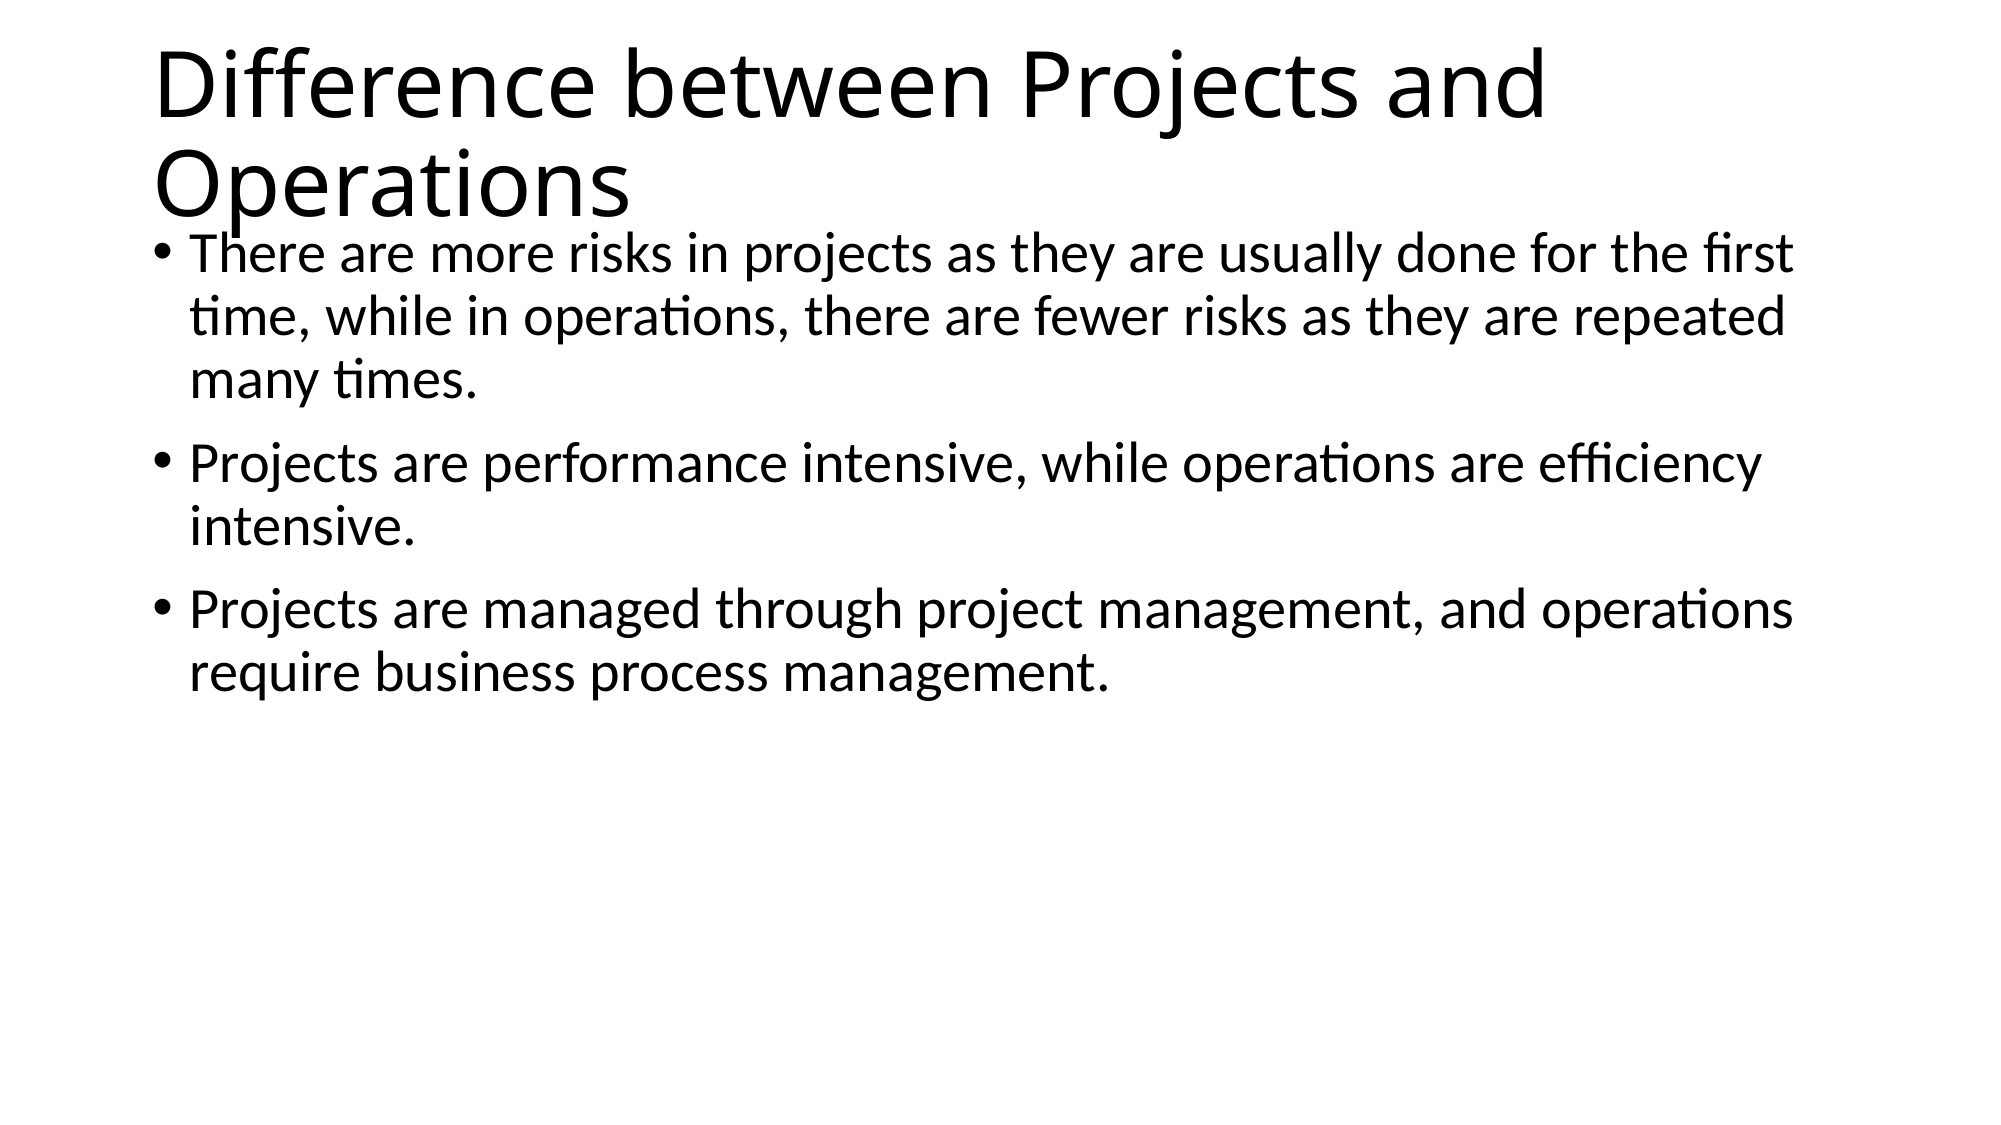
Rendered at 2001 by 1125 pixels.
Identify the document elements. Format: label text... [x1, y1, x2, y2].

list There are more risks in projects as they are usually done for the first time, while in operations, there are fewer risks as they are repeated many times. Projects are performance intensive, while operations are efficiency intensive. Projects are managed through project management, and operations require business process management. [137, 214, 1863, 1014]
title Difference between Projects and Operations [137, 59, 1863, 214]
